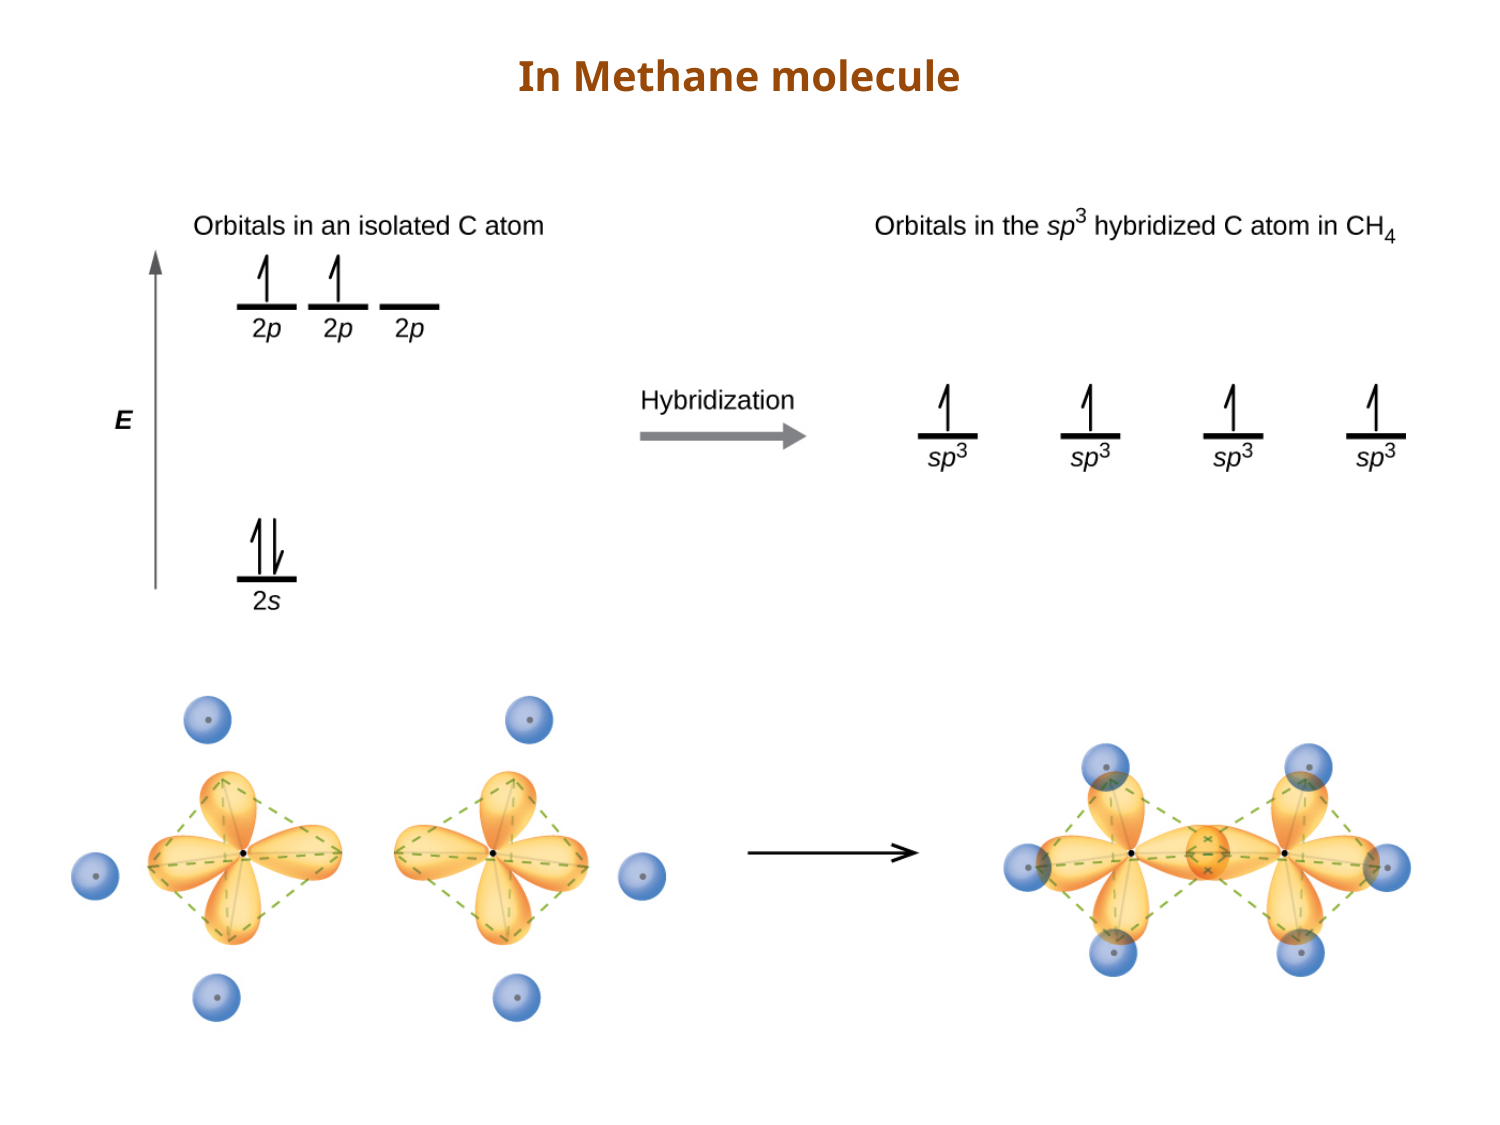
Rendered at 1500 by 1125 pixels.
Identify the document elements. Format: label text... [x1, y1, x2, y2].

picture [56, 686, 1424, 1033]
text_box In Methane molecule [503, 42, 977, 108]
picture [44, 192, 1436, 623]
